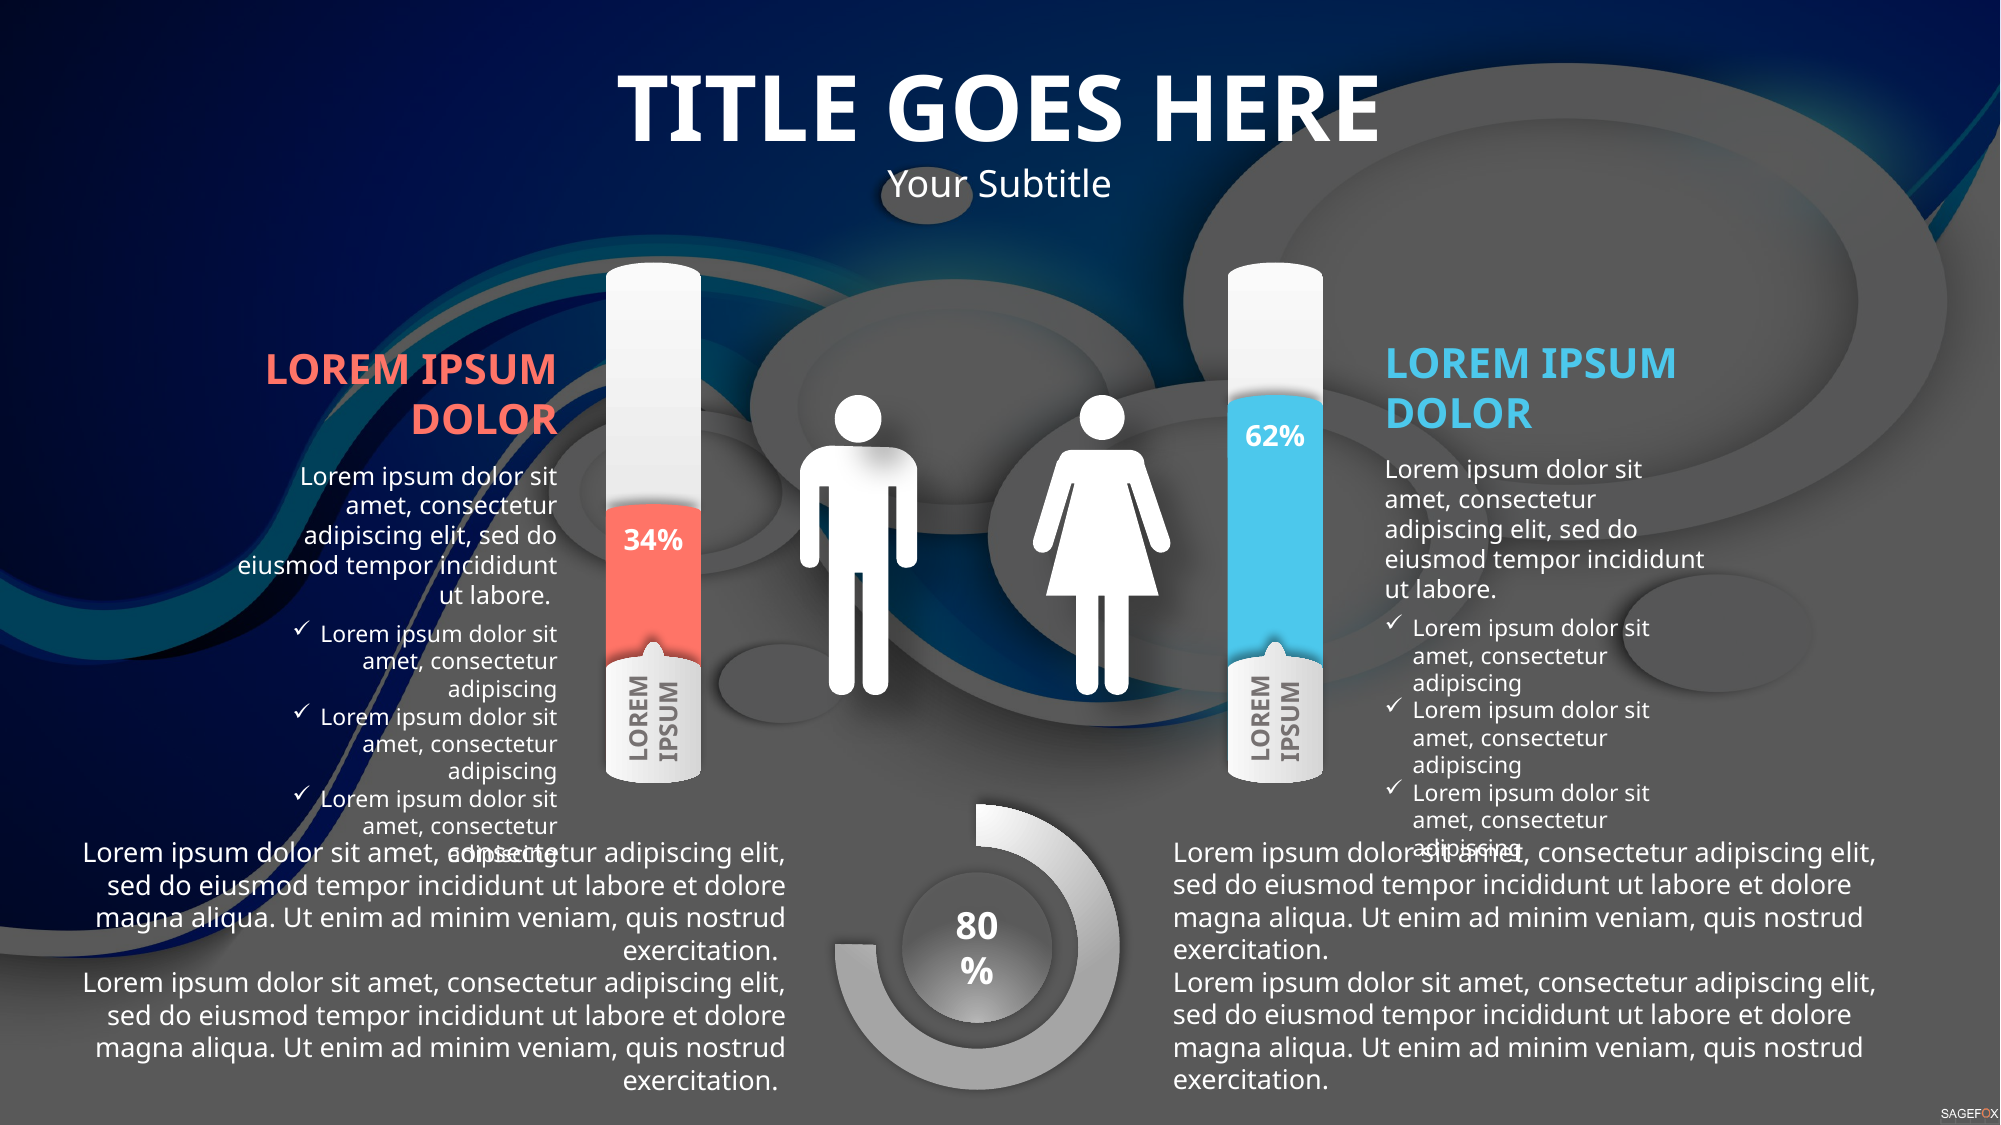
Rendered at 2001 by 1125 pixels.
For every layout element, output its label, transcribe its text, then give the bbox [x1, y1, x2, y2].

text_box Lorem ipsum dolor sit amet, consectetur adipiscing elit, sed do eiusmod tempor incididunt ut labore et dolore magna aliqua. Ut enim ad minim veniam, quis nostrud exercitation. Lorem ipsum dolor sit amet, consectetur adipiscing elit, sed do eiusmod tempor incididunt ut labore et dolore magna aliqua. Ut enim ad minim veniam, quis nostrud exercitation. [25, 828, 801, 1103]
text_box LOREM IPSUM DOLOR Lorem ipsum dolor sit amet, consectetur adipiscing elit, sed do eiusmod tempor incididunt ut labore. Lorem ipsum dolor sit amet, consectetur adipiscing Lorem ipsum dolor sit amet, consectetur adipiscing Lorem ipsum dolor sit amet, consectetur adipiscing [1369, 329, 1730, 827]
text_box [605, 641, 702, 783]
text_box Lorem ipsum dolor sit amet, consectetur adipiscing elit, sed do eiusmod tempor incididunt ut labore et dolore magna aliqua. Ut enim ad minim veniam, quis nostrud exercitation. Lorem ipsum dolor sit amet, consectetur adipiscing elit, sed do eiusmod tempor incididunt ut labore et dolore magna aliqua. Ut enim ad minim veniam, quis nostrud exercitation. [1158, 827, 1934, 1103]
picture [0, 0, 2001, 1125]
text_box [605, 504, 702, 641]
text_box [1227, 641, 1323, 783]
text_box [1227, 394, 1323, 641]
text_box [799, 394, 918, 695]
text_box LOREM IPSUM DOLOR Lorem ipsum dolor sit amet, consectetur adipiscing elit, sed do eiusmod tempor incididunt ut labore. Lorem ipsum dolor sit amet, consectetur adipiscing Lorem ipsum dolor sit amet, consectetur adipiscing Lorem ipsum dolor sit amet, consectetur adipiscing [212, 335, 573, 828]
text_box 80% [901, 871, 1054, 1024]
text_box [604, 261, 703, 504]
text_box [1031, 394, 1172, 695]
text_box TITLE GOES HERE Your Subtitle [548, 42, 1452, 212]
text_box [1226, 261, 1324, 395]
text_box [833, 803, 1121, 1091]
